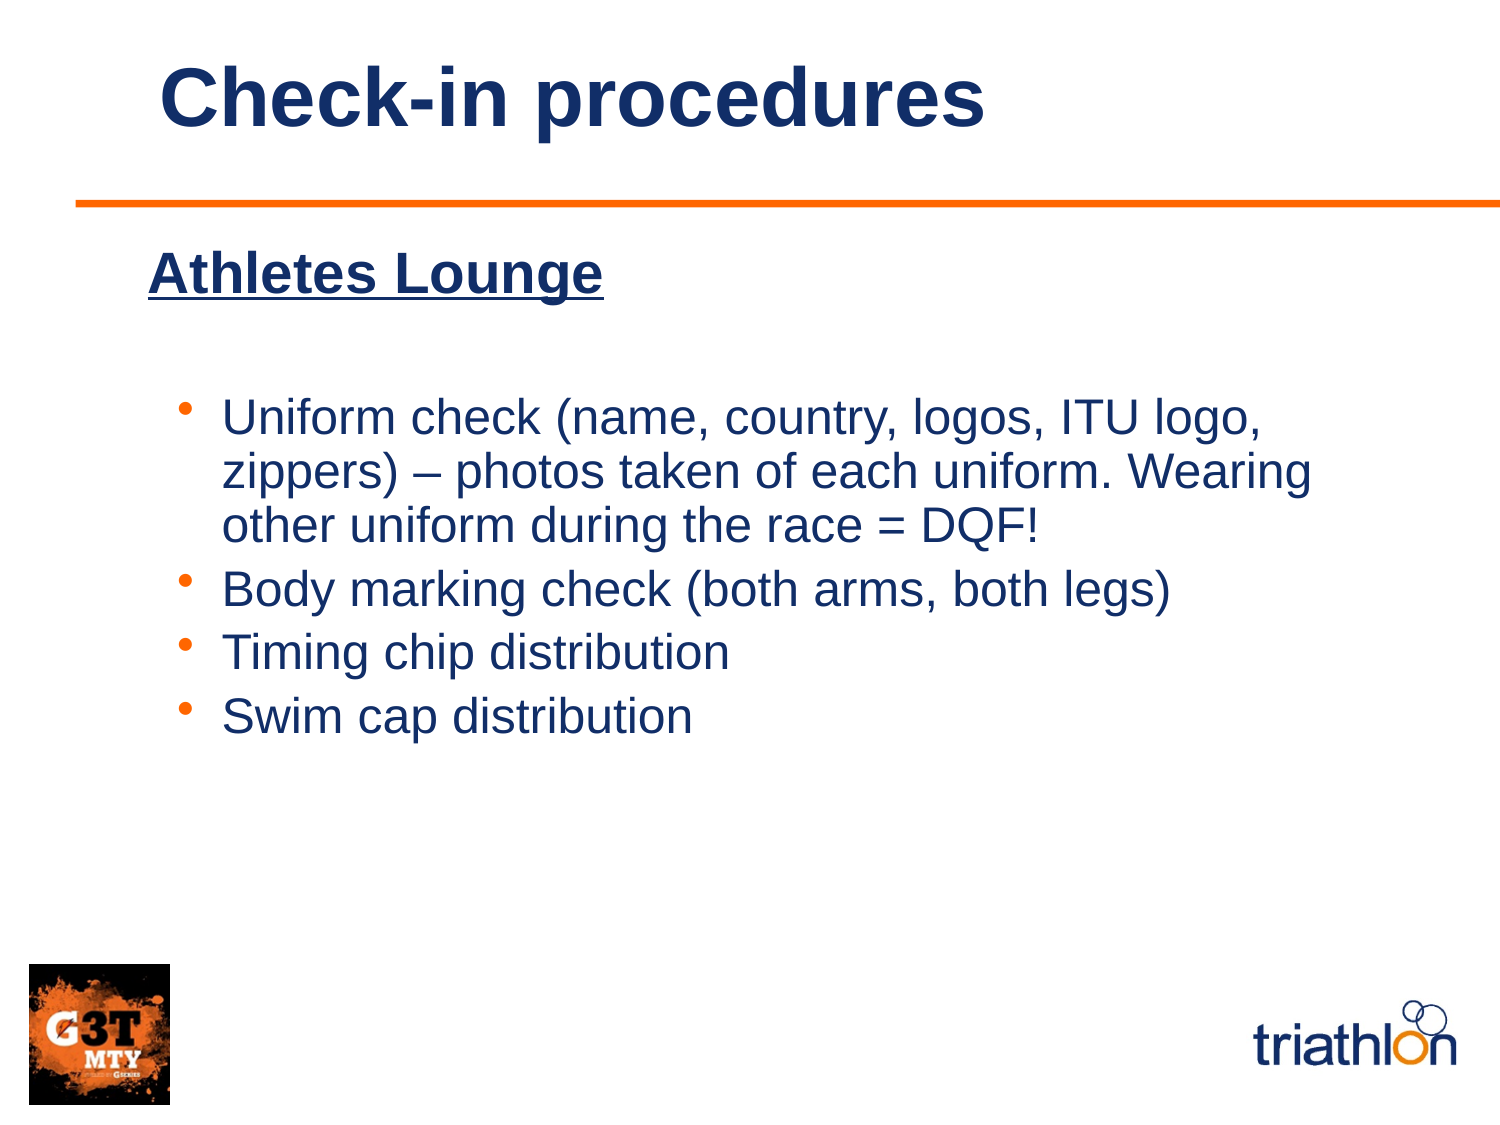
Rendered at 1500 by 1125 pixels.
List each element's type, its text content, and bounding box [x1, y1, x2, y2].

picture [29, 963, 170, 1105]
picture [1246, 987, 1458, 1076]
list Athletes Lounge Uniform check (name, country, logos, ITU logo, zippers) – photos taken of each uniform. Wearing other uniform during the race = DQF! Body marking check (both arms, both legs) Timing chip distribution Swim cap distribution [147, 243, 1380, 1033]
title Check-in procedures [159, 42, 1465, 162]
